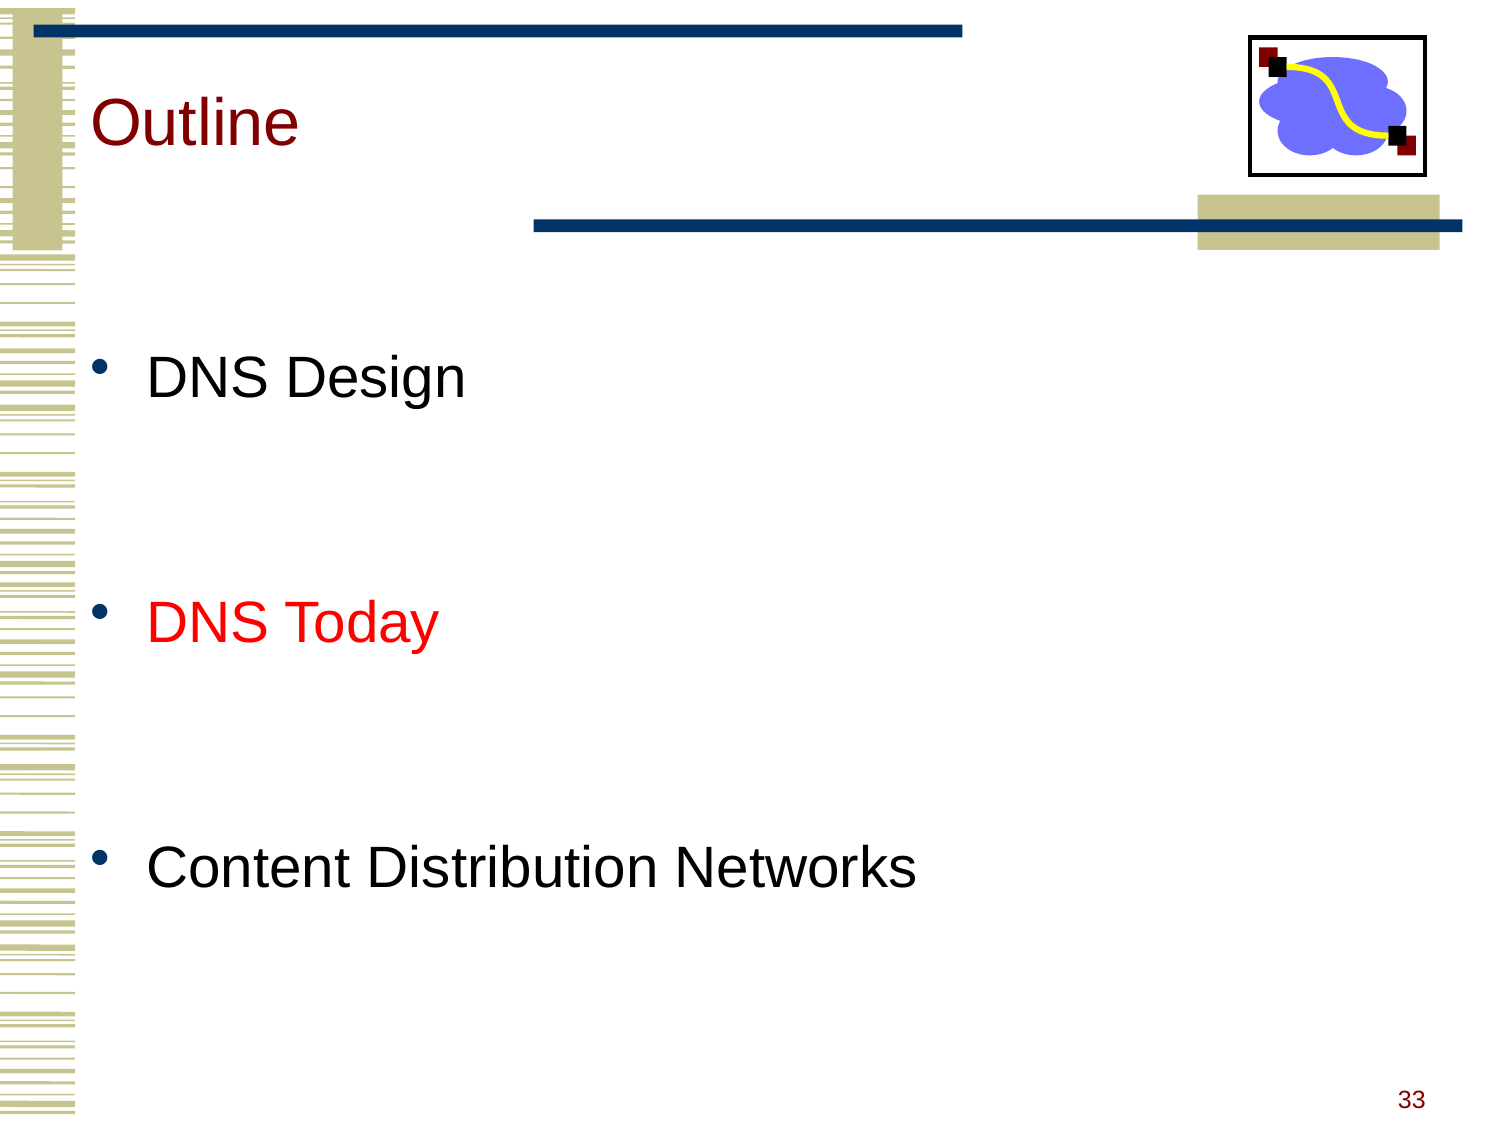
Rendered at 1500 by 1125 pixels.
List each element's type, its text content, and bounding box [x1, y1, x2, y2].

slide_number 33 [1080, 1045, 1442, 1122]
title Outline [74, 24, 1463, 226]
list DNS Design DNS Today Content Distribution Networks [74, 249, 1466, 1026]
